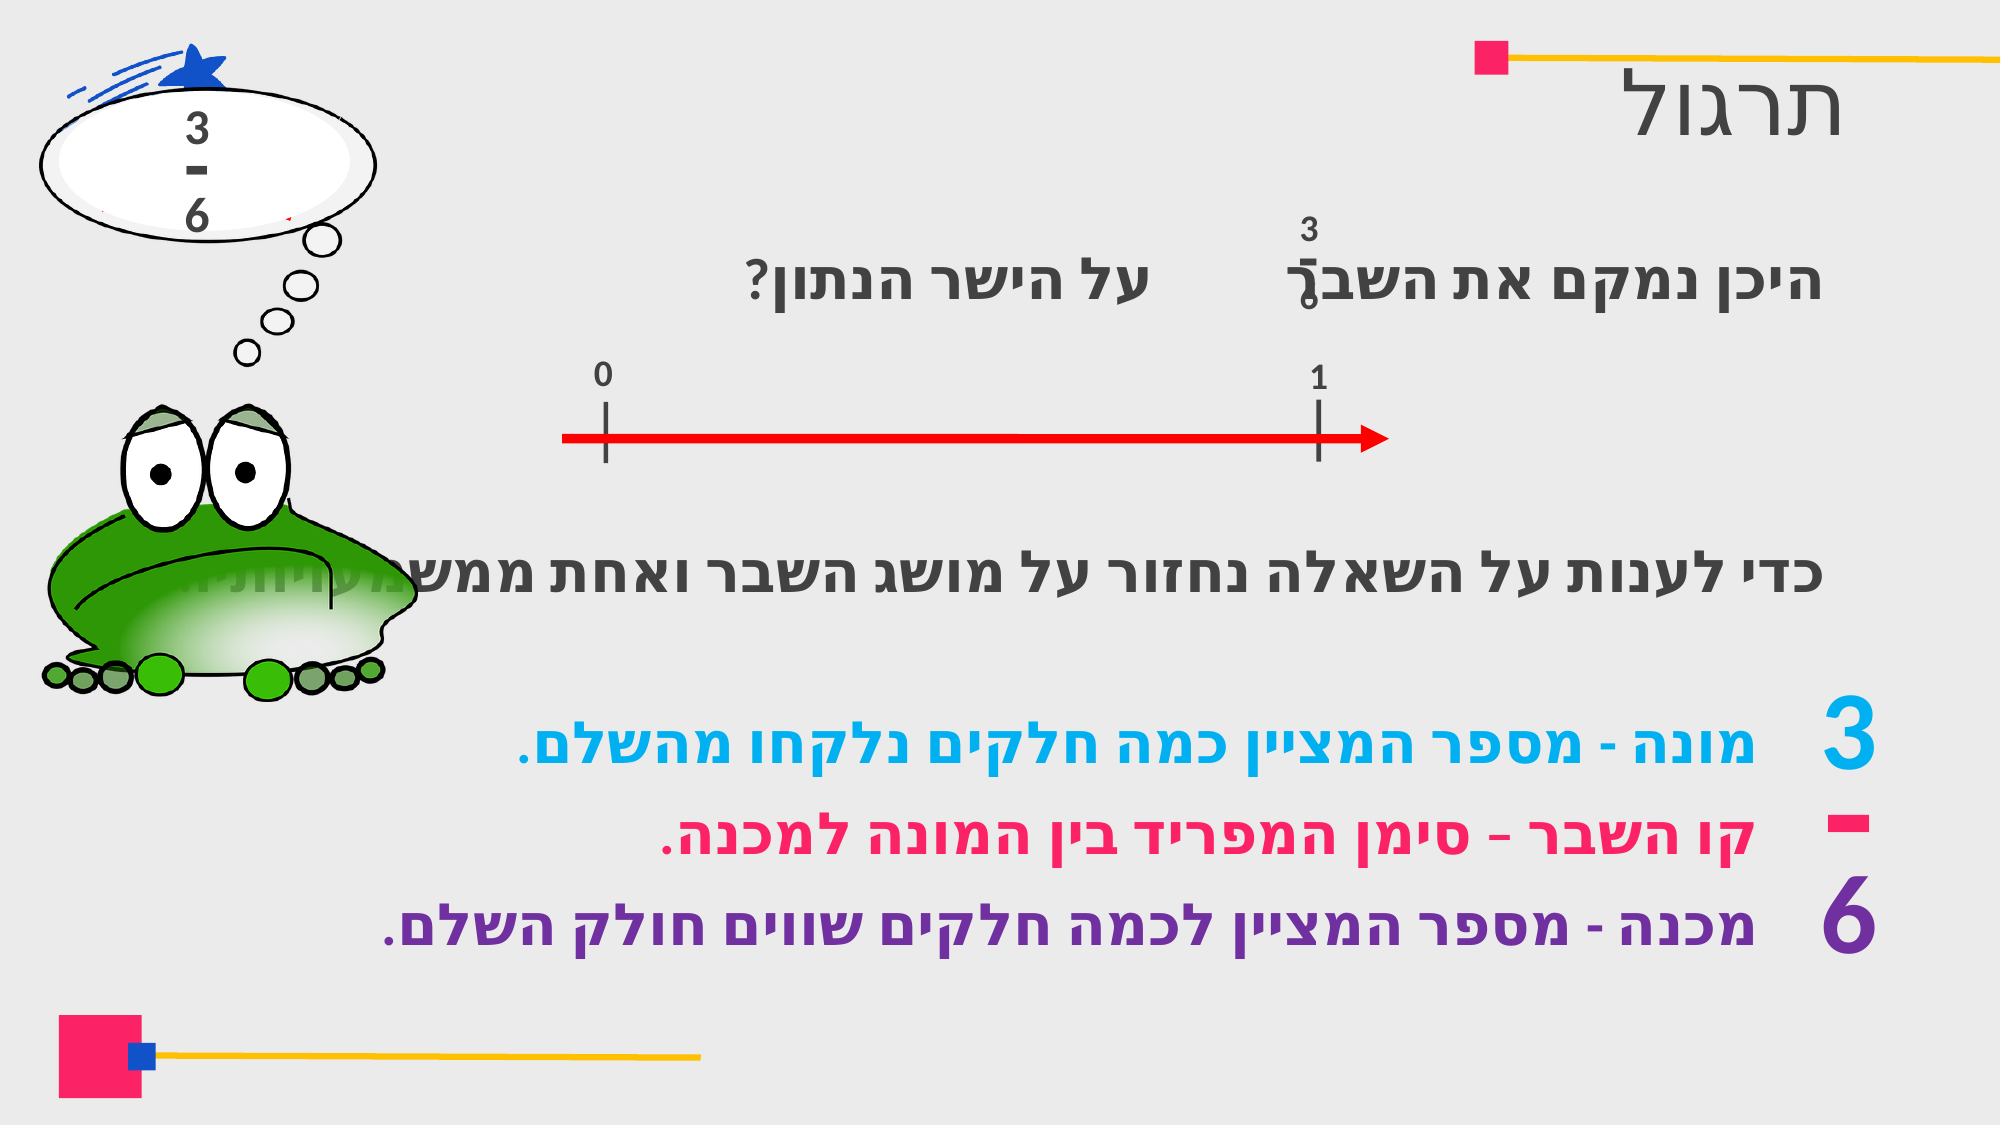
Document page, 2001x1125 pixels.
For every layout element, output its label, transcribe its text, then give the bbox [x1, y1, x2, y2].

text_box 1 [1248, 344, 1389, 405]
title תרגול [137, 0, 1863, 215]
text_box [562, 432, 1389, 445]
text_box 0 [533, 341, 674, 402]
list היכן נמקם את השבר על הישר הנתון? כדי לענות על השאלה נחזור על מושג השבר ואחת ממשמעויותיו: מונה - מספר המציין כמה חלקים נלקחו מהשלם. קו השבר – סימן המפריד בין המונה למכנה. מכנה - מספר המציין לכמה חלקים שווים חולק השלם. [0, 233, 1841, 1024]
picture [39, 43, 419, 702]
text_box 3 - 6 [1229, 214, 1389, 323]
text_box 3 - 6 [1769, 702, 1930, 976]
